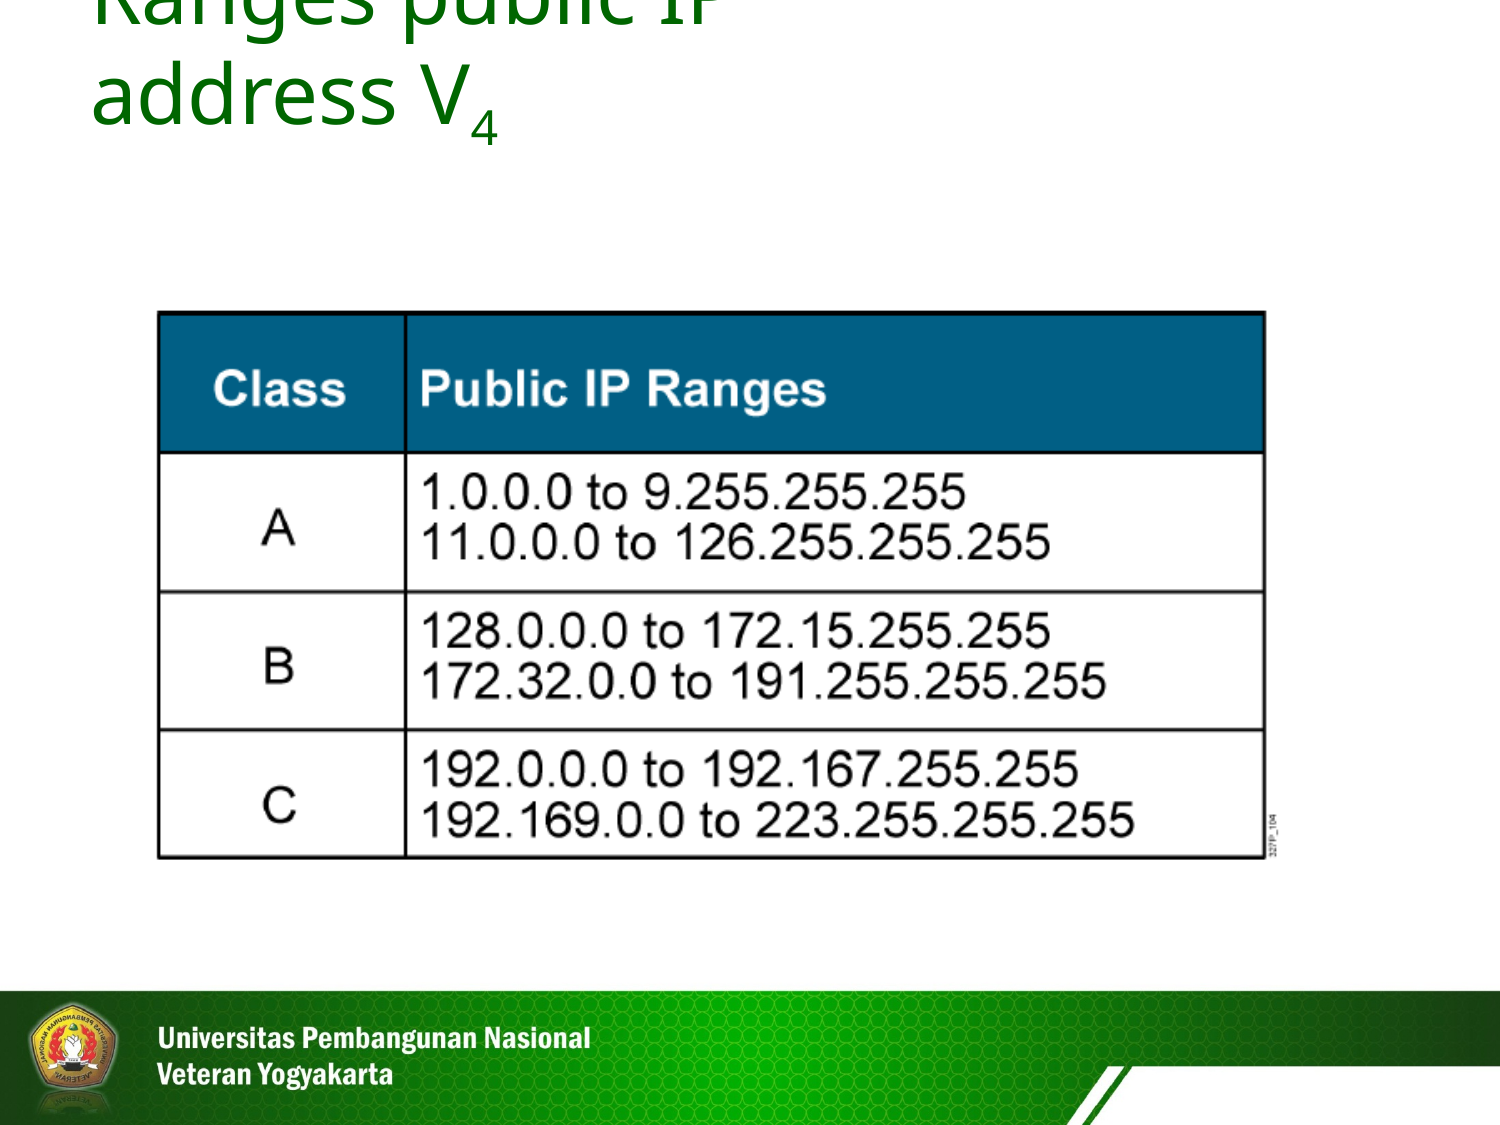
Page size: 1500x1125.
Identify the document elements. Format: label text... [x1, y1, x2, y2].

picture [0, 0, 1500, 1125]
list Ranges public IP address V4 [75, 62, 1013, 163]
